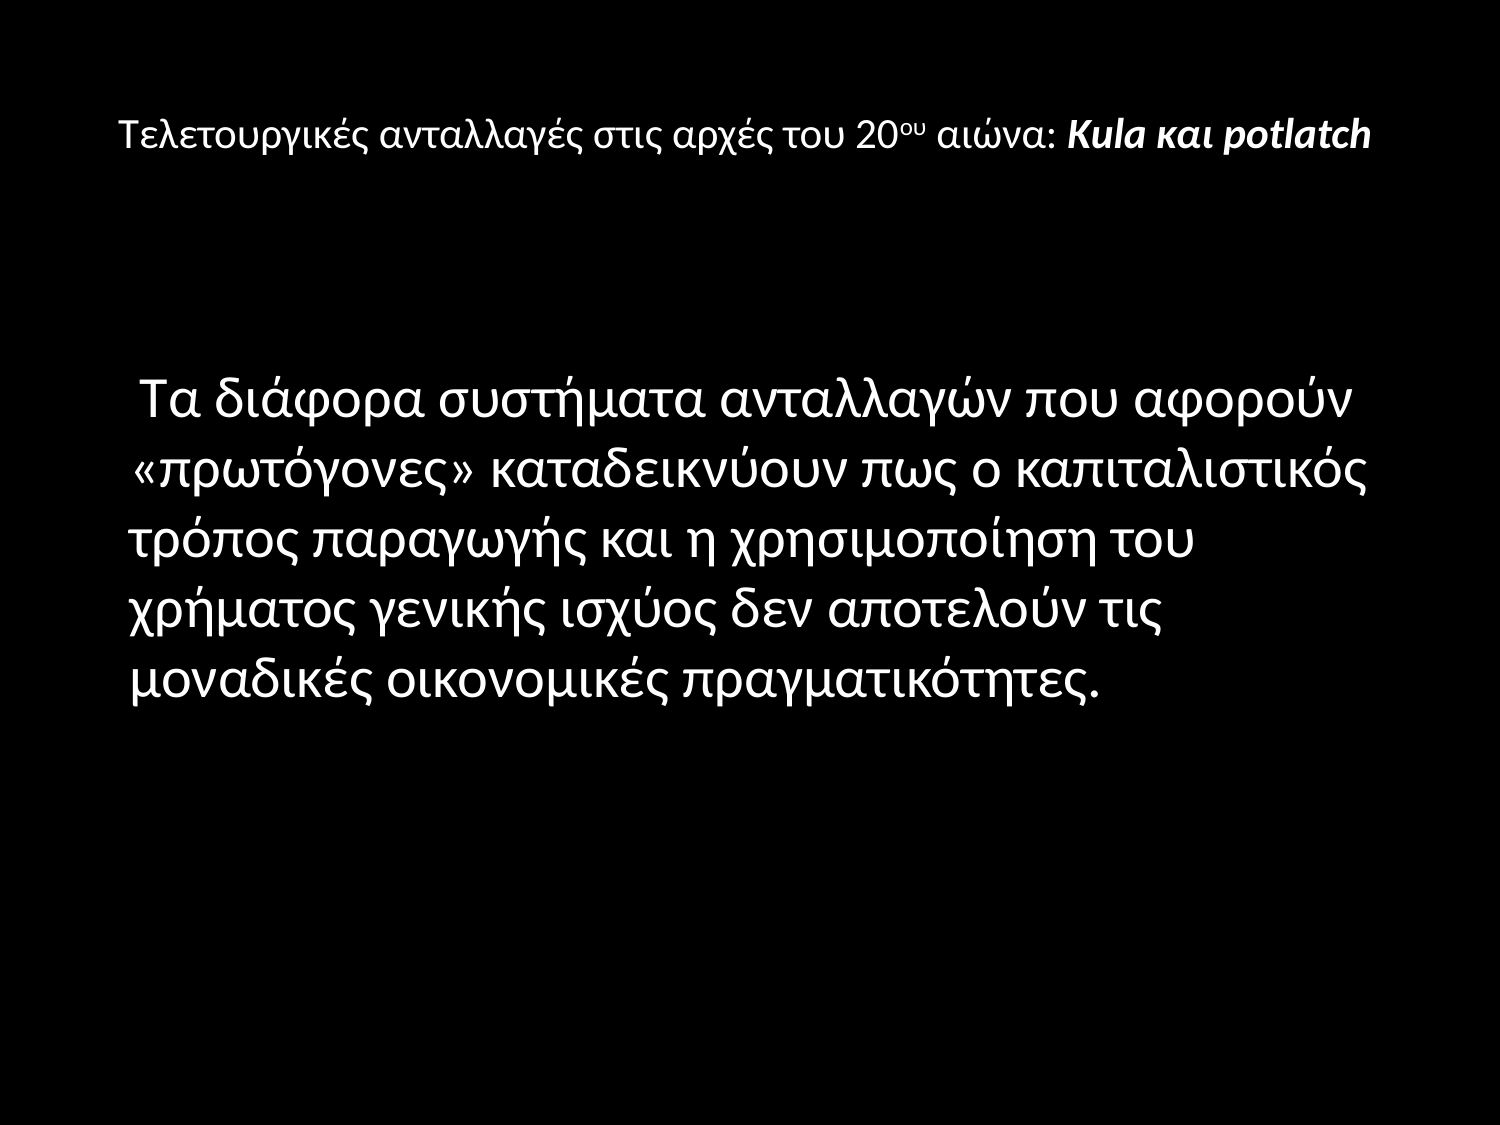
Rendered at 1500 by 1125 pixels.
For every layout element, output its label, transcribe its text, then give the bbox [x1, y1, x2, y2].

list Τα διάφορα συστήματα ανταλλαγών που αφορούν «πρωτόγονες» καταδεικνύουν πως ο καπιταλιστικός τρόπος παραγωγής και η χρησιμοποίηση του χρήματος γενικής ισχύος δεν αποτελούν τις μοναδικές οικονομικές πραγματικότητες. [58, 351, 1418, 1125]
title Τελετουργικές ανταλλαγές στις αρχές του 20ου αιώνα: Κula και potlatch [75, 82, 1425, 233]
